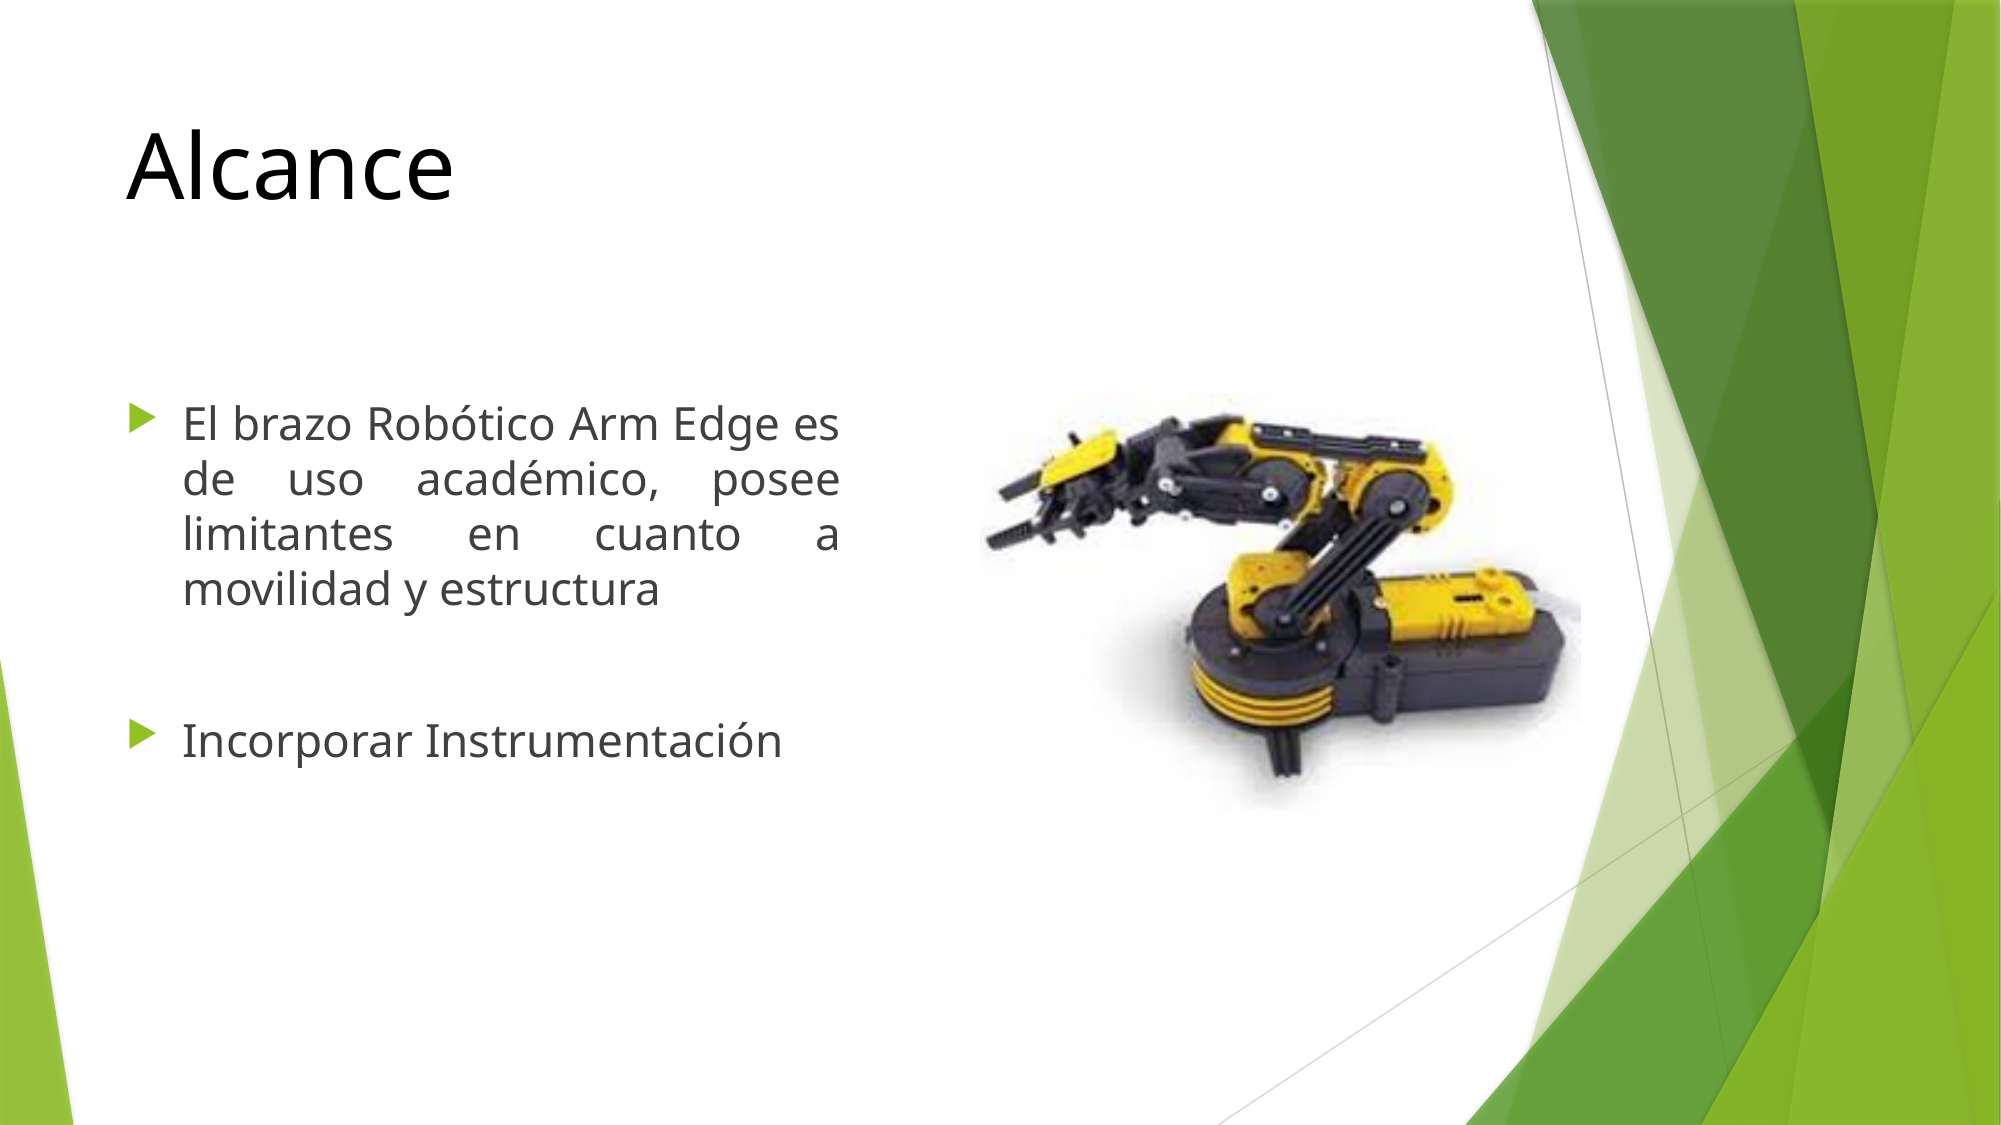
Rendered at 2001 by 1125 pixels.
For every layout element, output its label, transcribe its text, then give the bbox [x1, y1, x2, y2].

title Alcance [111, 99, 1522, 317]
list El brazo Robótico Arm Edge es de uso académico, posee limitantes en cuanto a movilidad y estructura Incorporar Instrumentación [111, 387, 857, 875]
picture [979, 386, 1582, 827]
